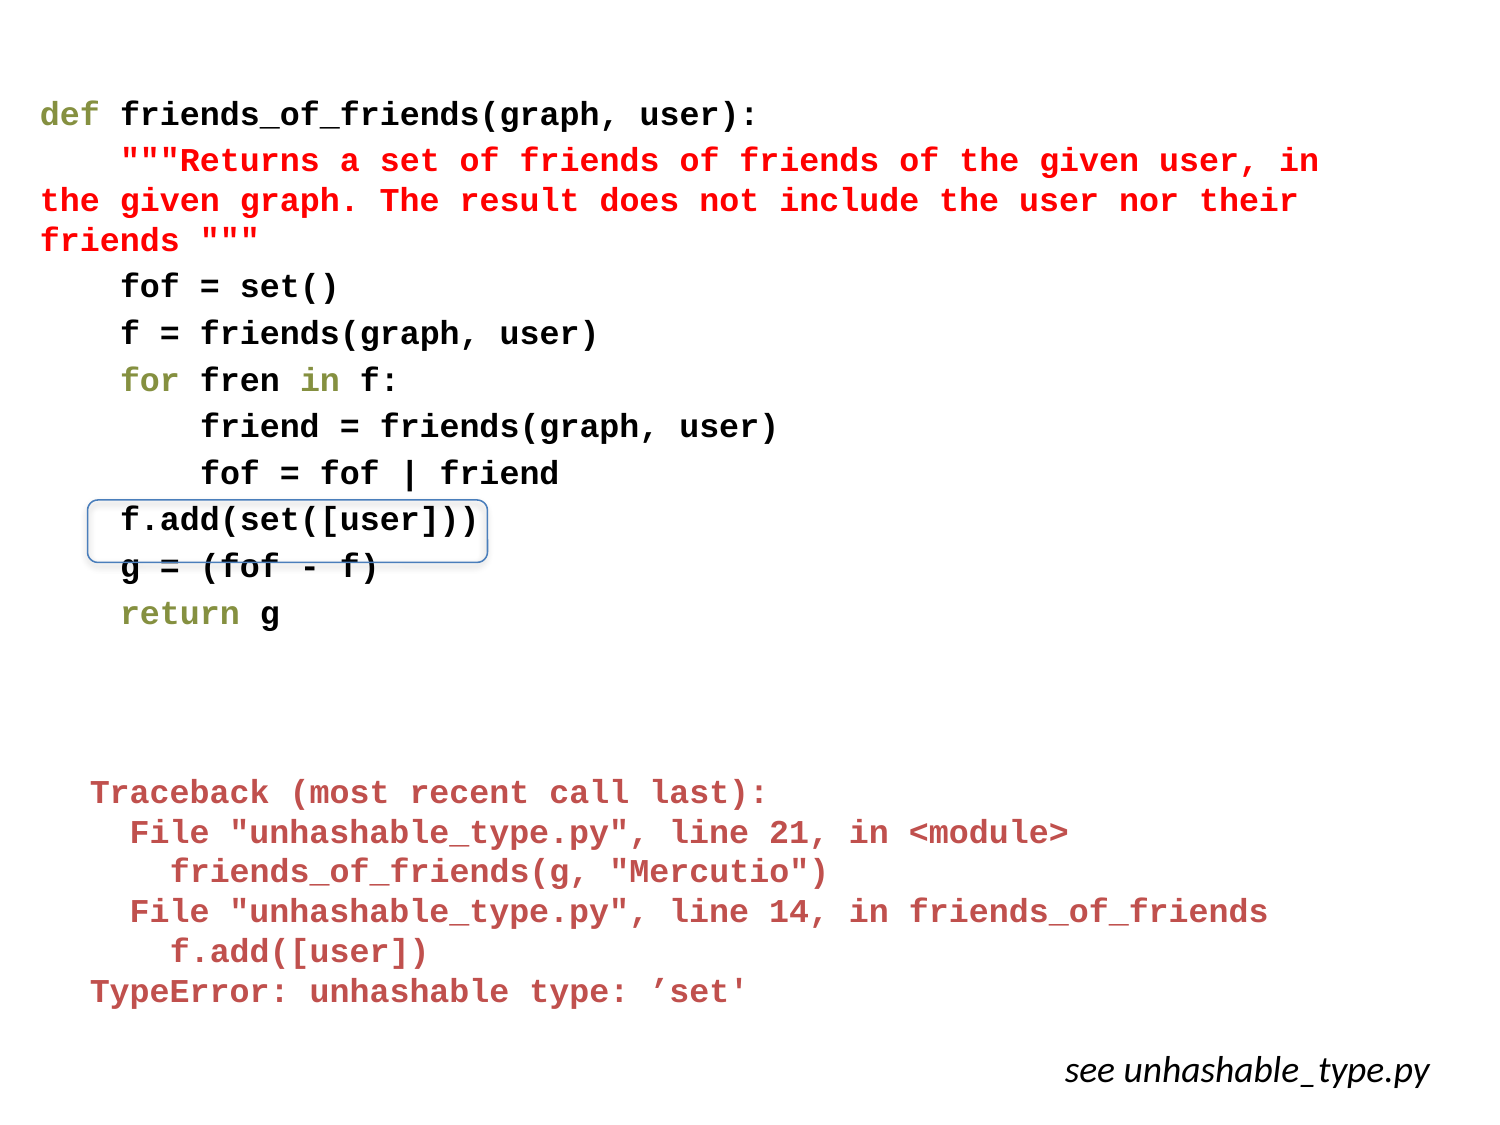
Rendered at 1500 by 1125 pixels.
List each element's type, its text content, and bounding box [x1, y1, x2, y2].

text_box Traceback (most recent call last): File "unhashable_type.py", line 21, in <module> friends_of_friends(g, "Mercutio") File "unhashable_type.py", line 14, in friends_of_friends f.add([user]) TypeError: unhashable type: ’set' [74, 762, 1500, 1017]
list def friends_of_friends(graph, user): """Returns a set of friends of friends of the given user, in the given graph. The result does not include the user nor their friends """ fof = set() f = friends(graph, user) for fren in f: friend = friends(graph, user) fof = fof | friend f.add(set([user])) g = (fof - f) return g [24, 37, 1375, 780]
text_box [86, 499, 489, 564]
text_box see unhashable_type.py [1049, 1037, 1488, 1098]
